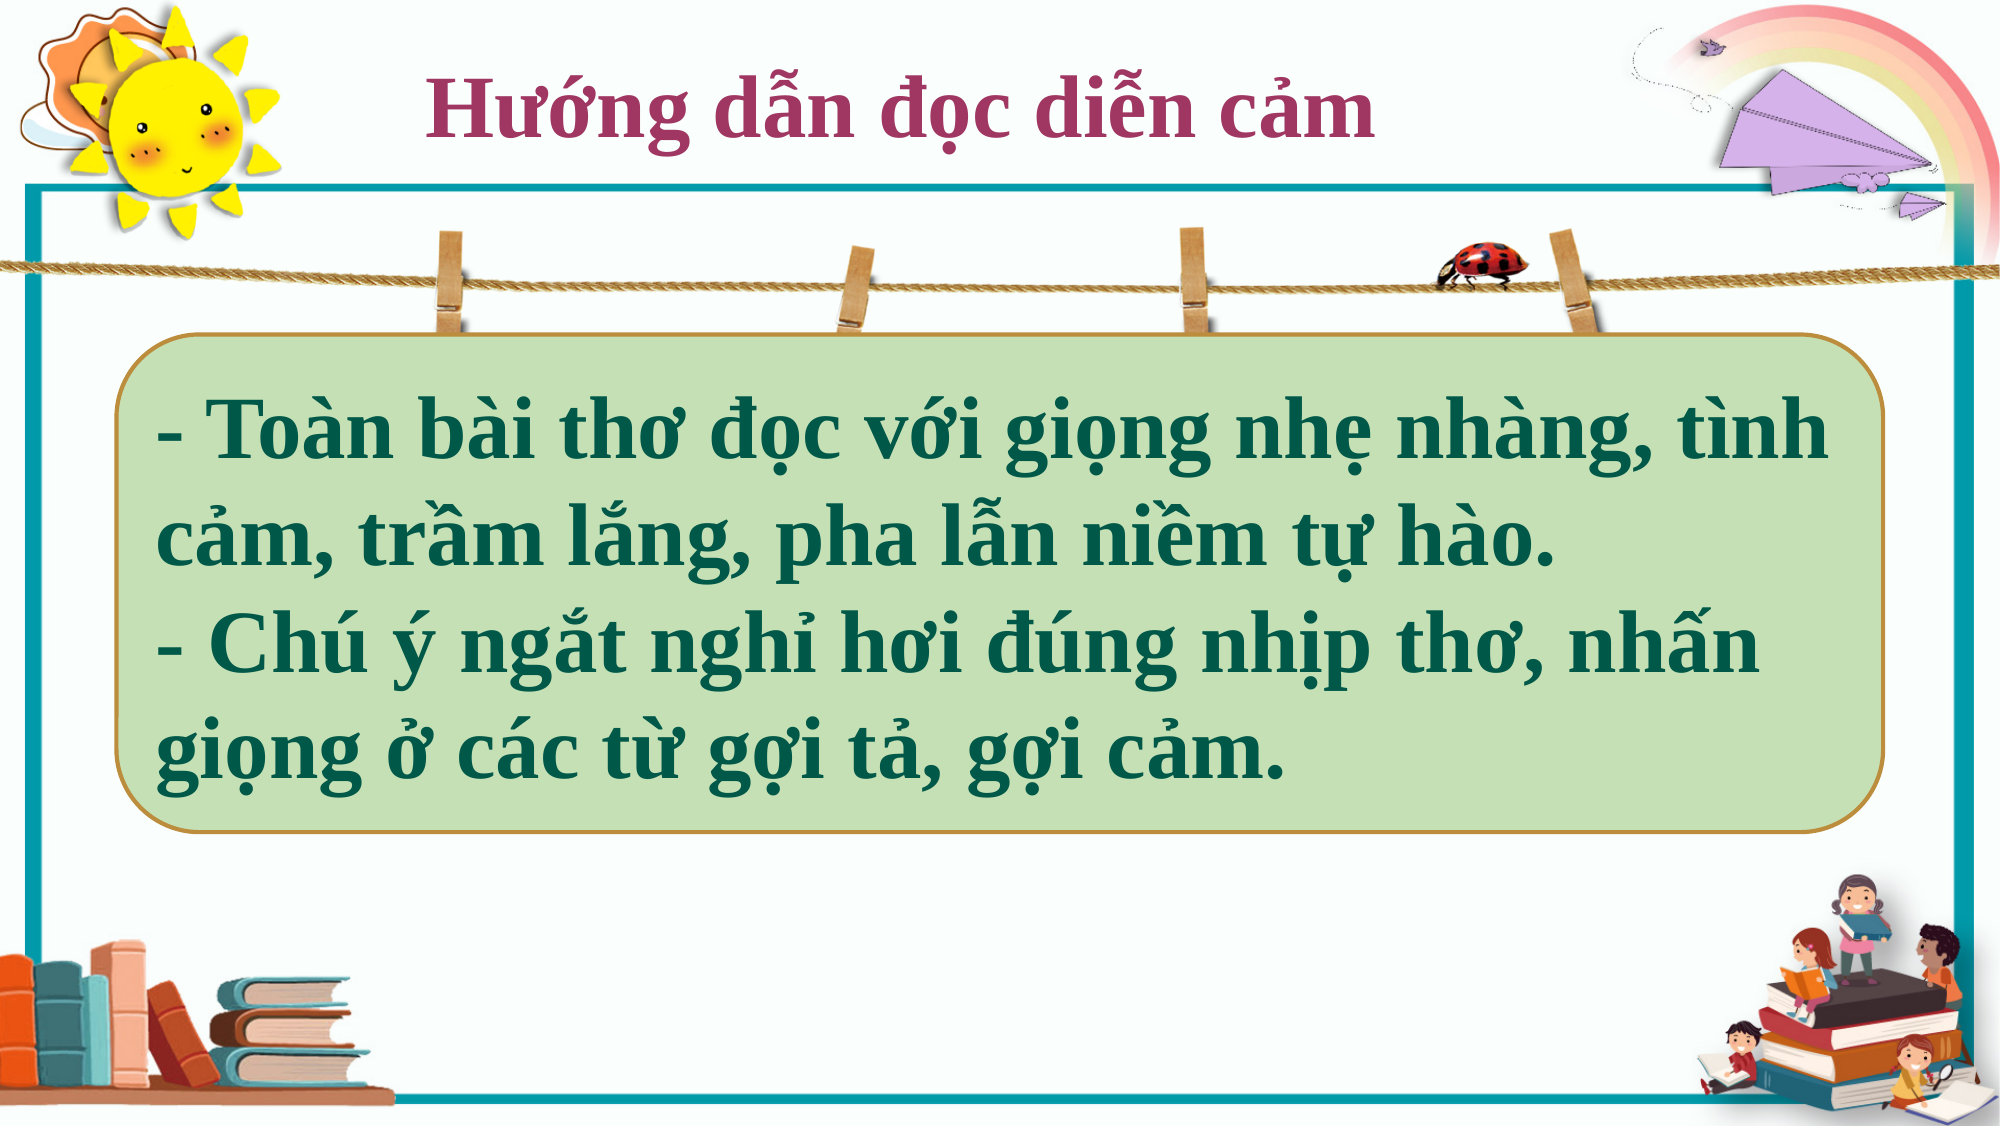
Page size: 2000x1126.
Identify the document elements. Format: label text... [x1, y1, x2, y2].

picture [0, 0, 2000, 1126]
text_box - Toàn bài thơ đọc với giọng nhẹ nhàng, tình cảm, trầm lắng, pha lẫn niềm tự hào. - Chú ý ngắt nghỉ hơi đúng nhịp thơ, nhấn giọng ở các từ gợi tả, gợi cảm. [114, 588, 1886, 835]
